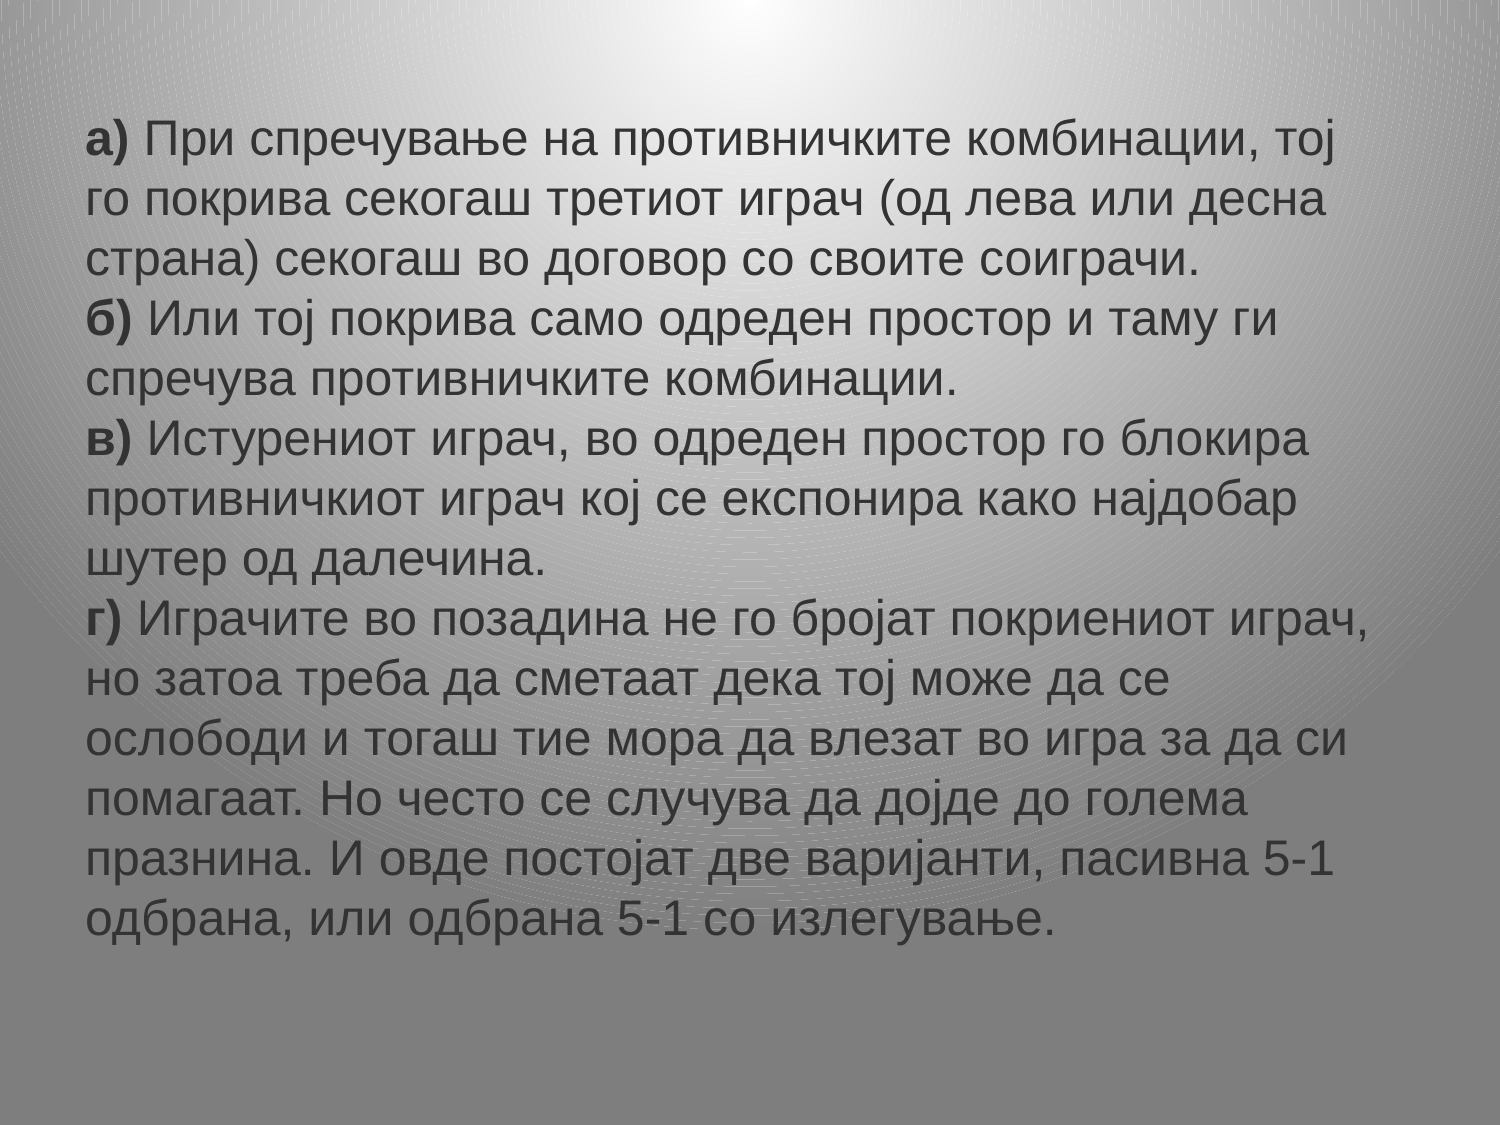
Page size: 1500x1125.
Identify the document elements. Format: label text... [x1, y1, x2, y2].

text_box а) При спречување на противничките комбинации, тој го покрива секогаш третиот играч (од лева или десна страна) секогаш во договор со своите соиграчи. б) Или тој покрива само одреден простор и таму ги спречува противничките комбинации. в) Истурениот играч, во одреден простор го блокира противничкиот играч кој се експонира како најдобар шутер од далечина. г) Играчите во позадина не го бројат покриениот играч, но затоа треба да сметаат дека тој може да се ослободи и тогаш тие мора да влезат во игра за да си помагаат. Но често се случува да дојде до голема празнина. И овде постојат две варијанти, пасивна 5-1 одбрана, или одбрана 5-1 со излегување. [70, 97, 1407, 953]
